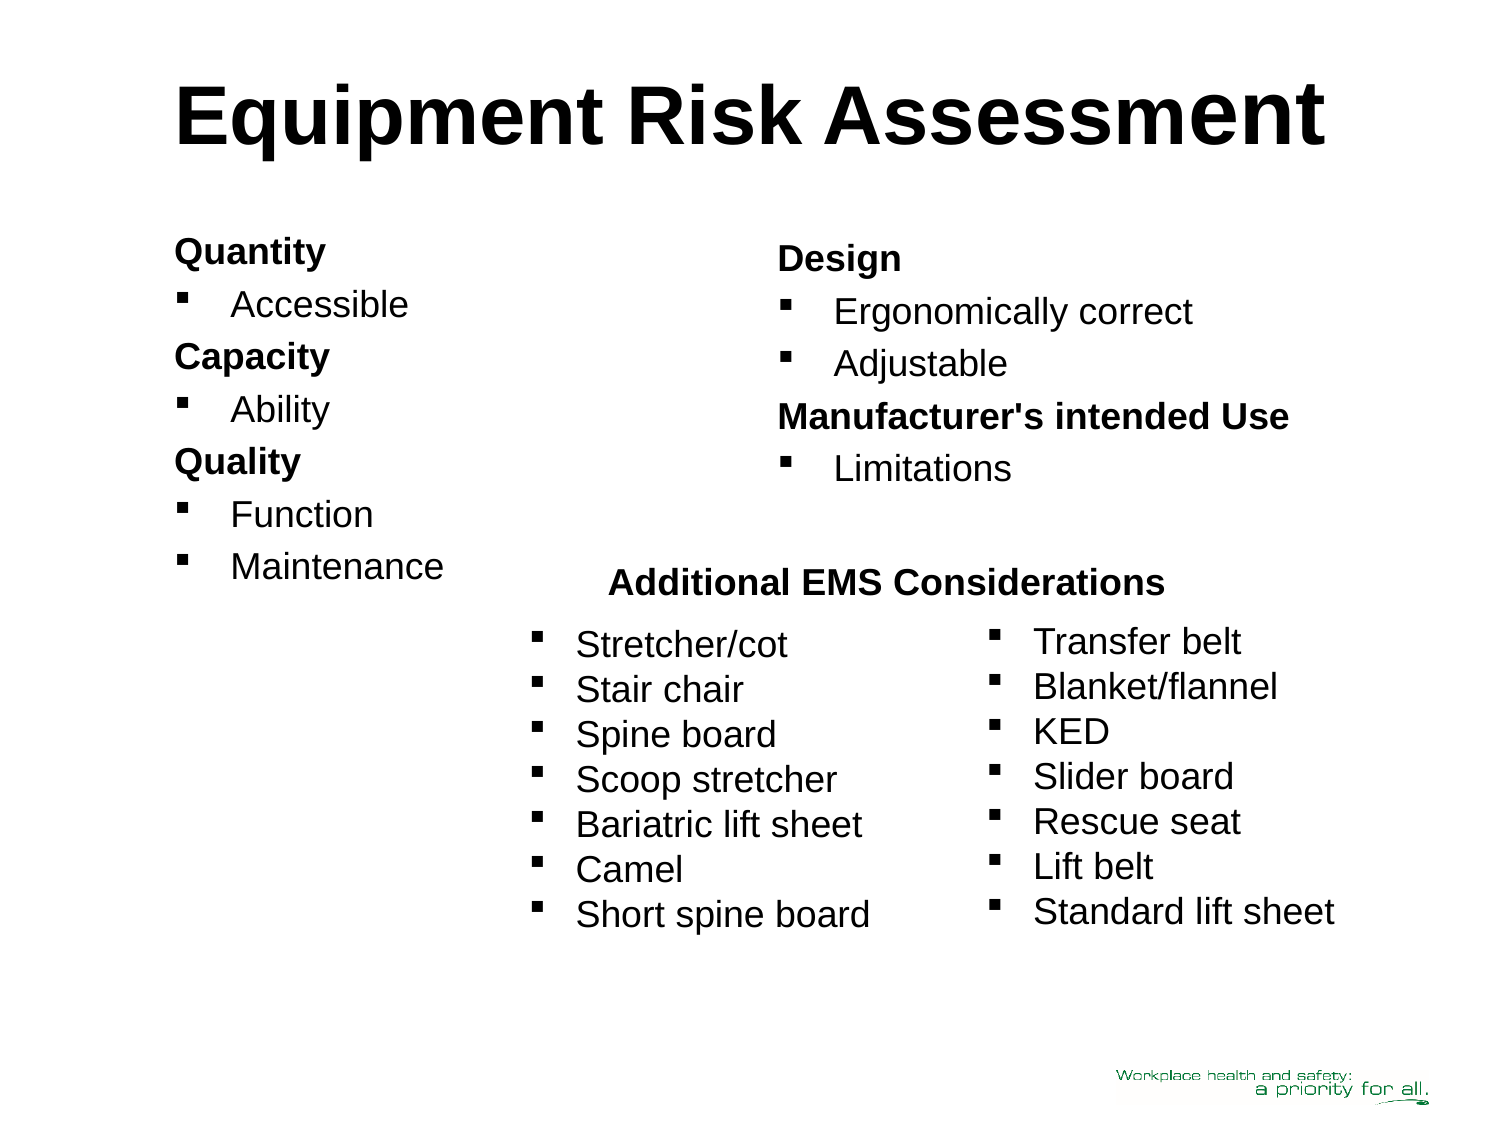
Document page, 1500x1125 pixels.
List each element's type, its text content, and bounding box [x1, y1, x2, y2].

title Equipment Risk Assessment [75, 45, 1425, 233]
text_box Additional EMS Considerations [589, 550, 1235, 608]
list Design Ergonomically correct Adjustable Manufacturer's intended Use Limitations [762, 227, 1425, 551]
picture [1115, 1069, 1429, 1105]
list Quantity Accessible Capacity Ability Quality Function Maintenance [159, 219, 691, 627]
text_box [513, 609, 1365, 946]
